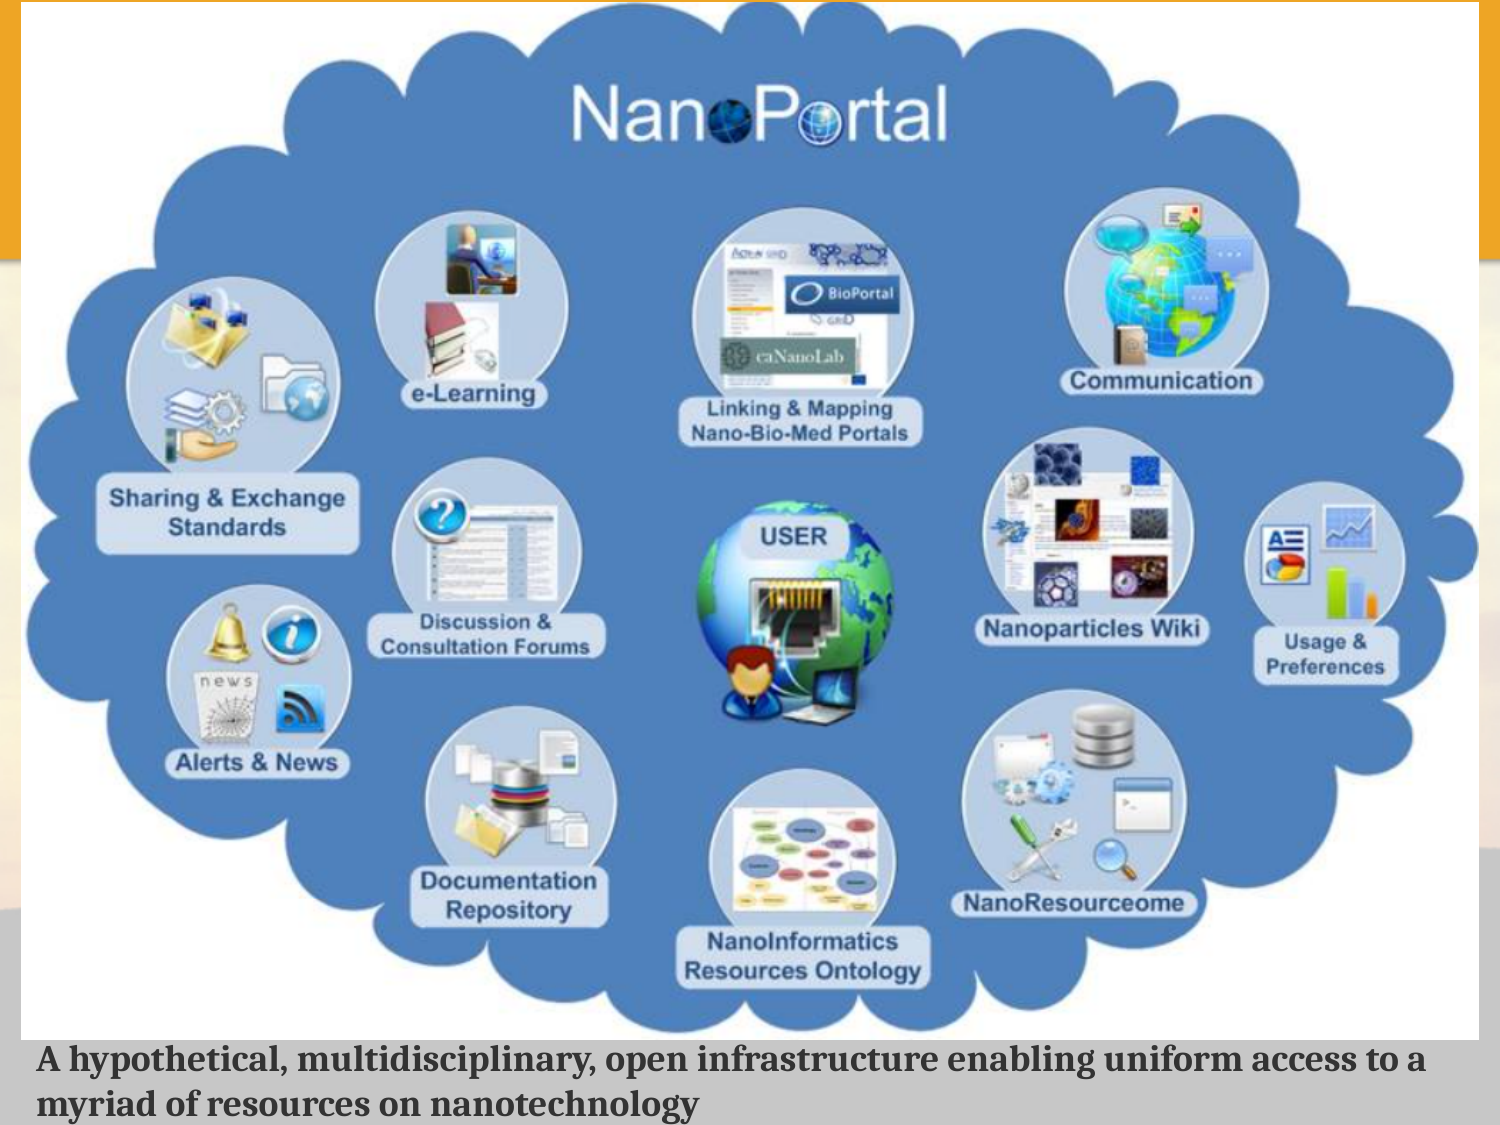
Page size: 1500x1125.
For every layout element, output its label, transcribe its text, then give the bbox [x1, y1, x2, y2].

text_box A hypothetical, multidisciplinary, open infrastructure enabling uniform access to a myriad of resources on nanotechnology [21, 1027, 1500, 1125]
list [21, 2, 1479, 1040]
picture [0, 0, 1500, 1125]
